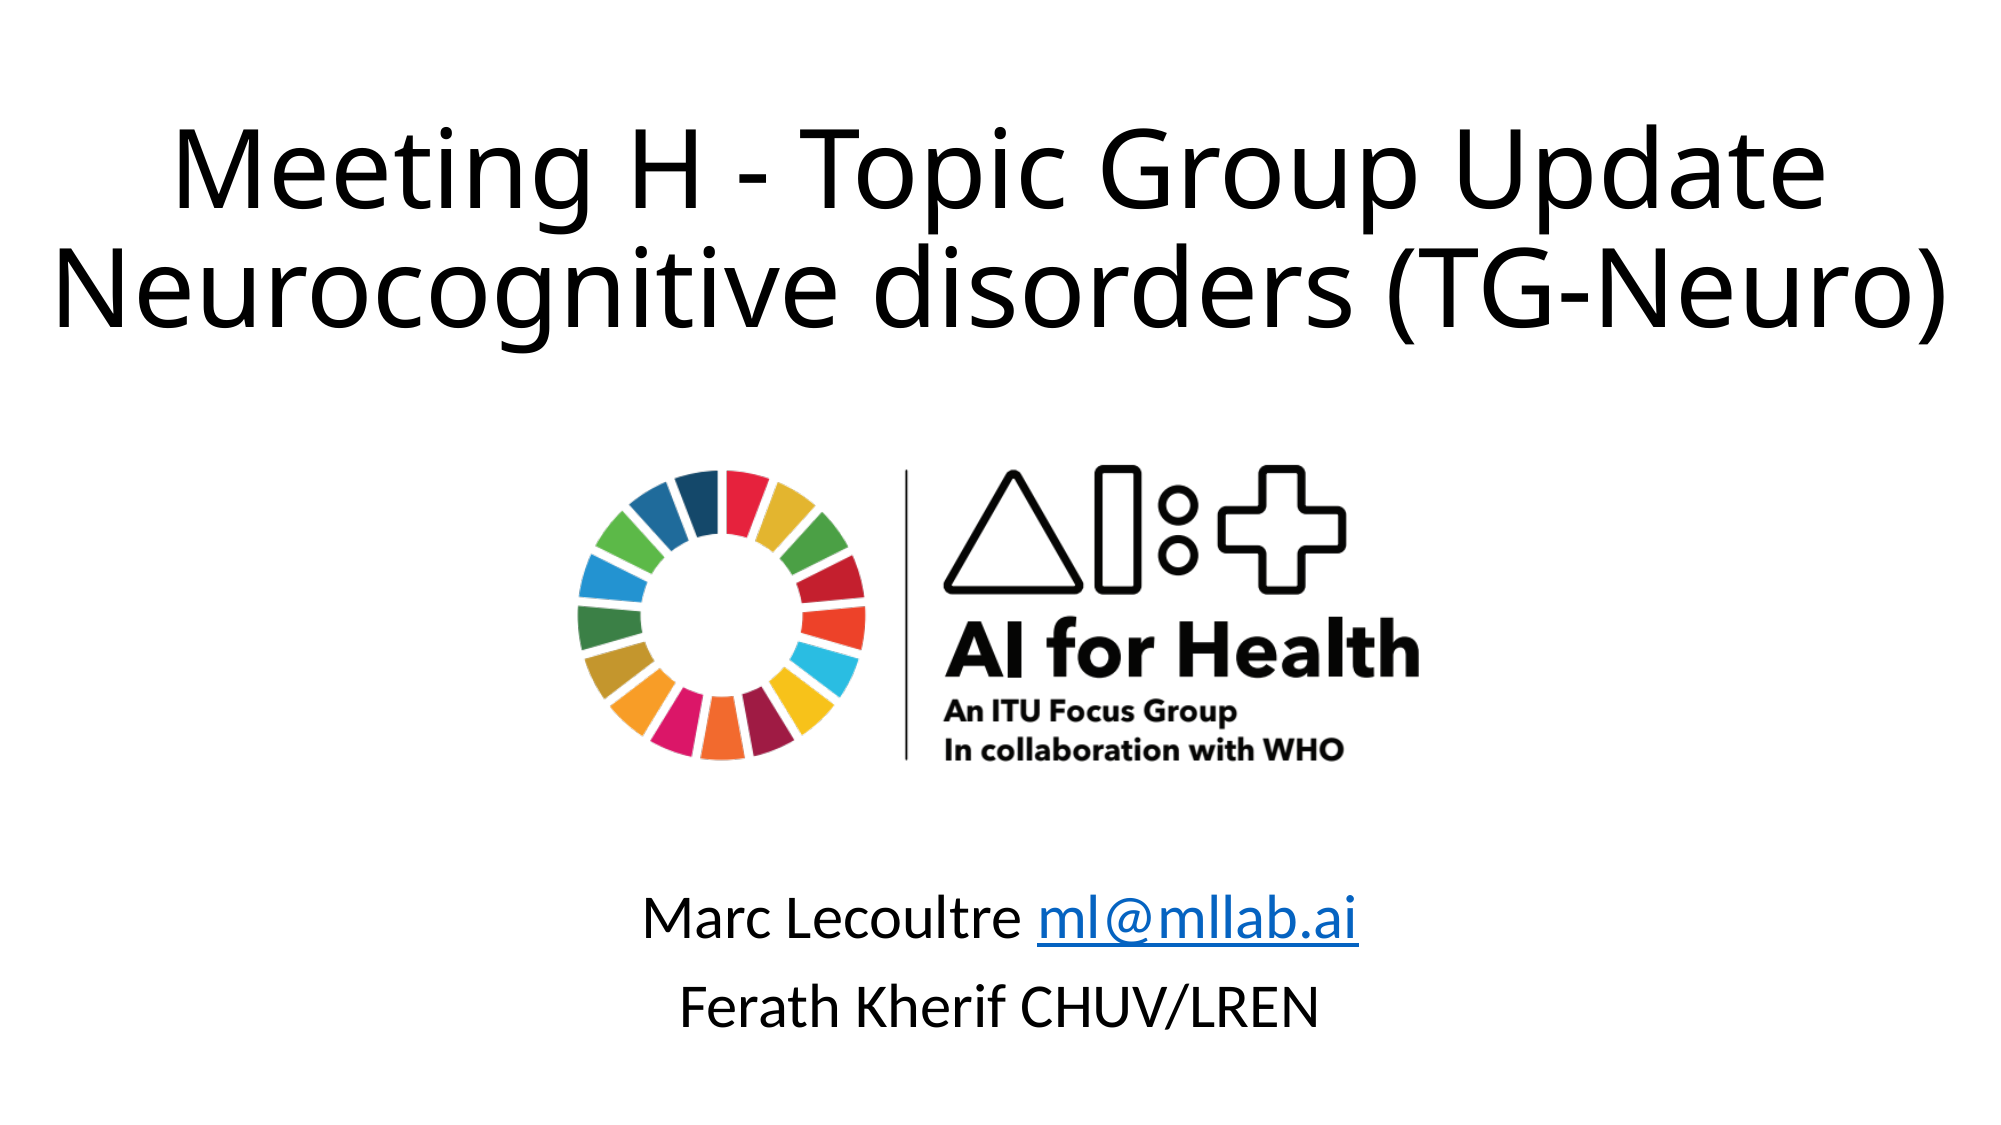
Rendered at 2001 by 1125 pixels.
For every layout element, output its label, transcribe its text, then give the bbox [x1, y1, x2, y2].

picture [559, 419, 1440, 800]
subtitle Marc Lecoultre ml@mllab.ai Ferath Kherif CHUV/LREN [0, 721, 2000, 1124]
title Meeting H - Topic Group Update Neurocognitive disorders (TG-Neuro) [0, 0, 2000, 359]
